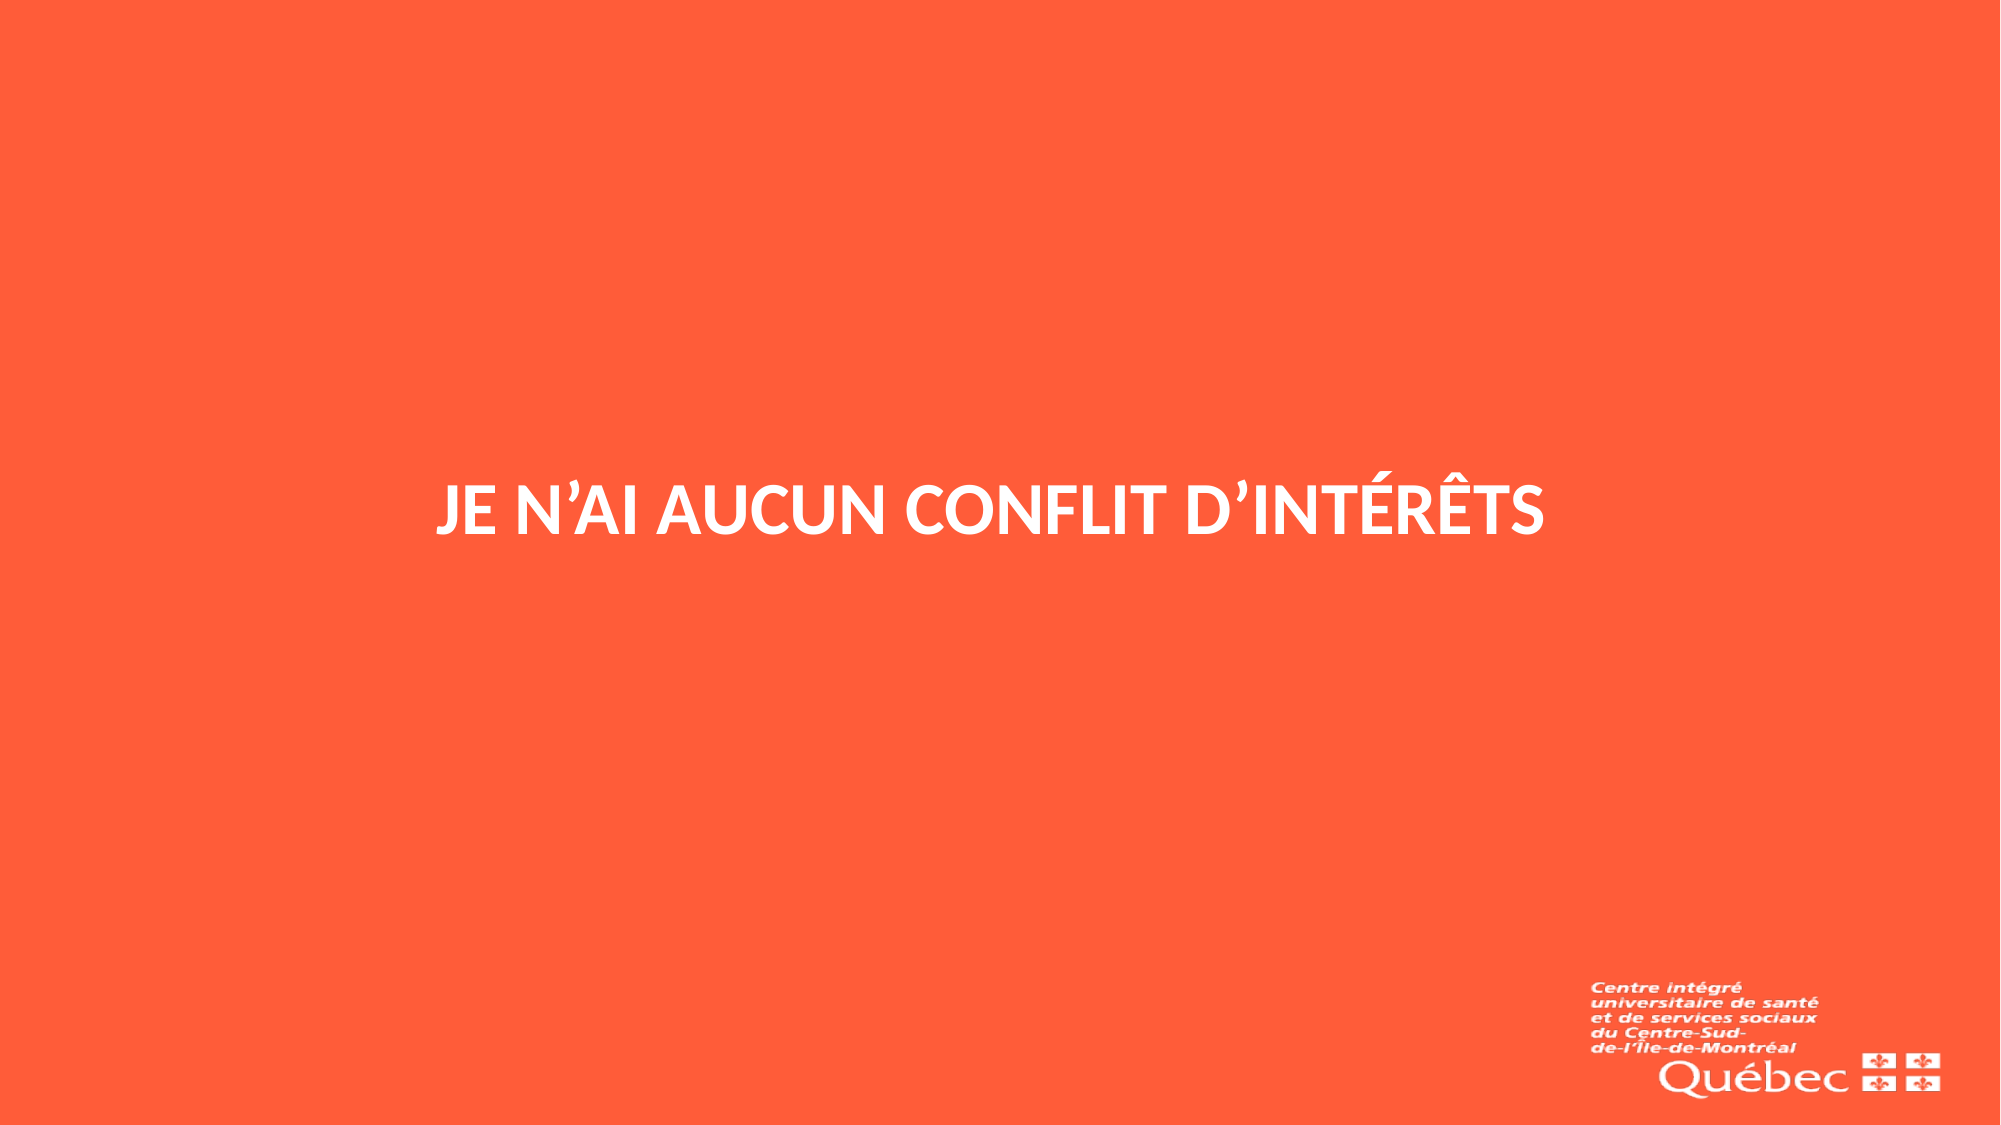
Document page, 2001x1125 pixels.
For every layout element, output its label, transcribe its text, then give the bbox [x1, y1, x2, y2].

title Je n’ai aucun conflit d’intérêts [196, 316, 1787, 558]
picture [1558, 957, 1974, 1118]
